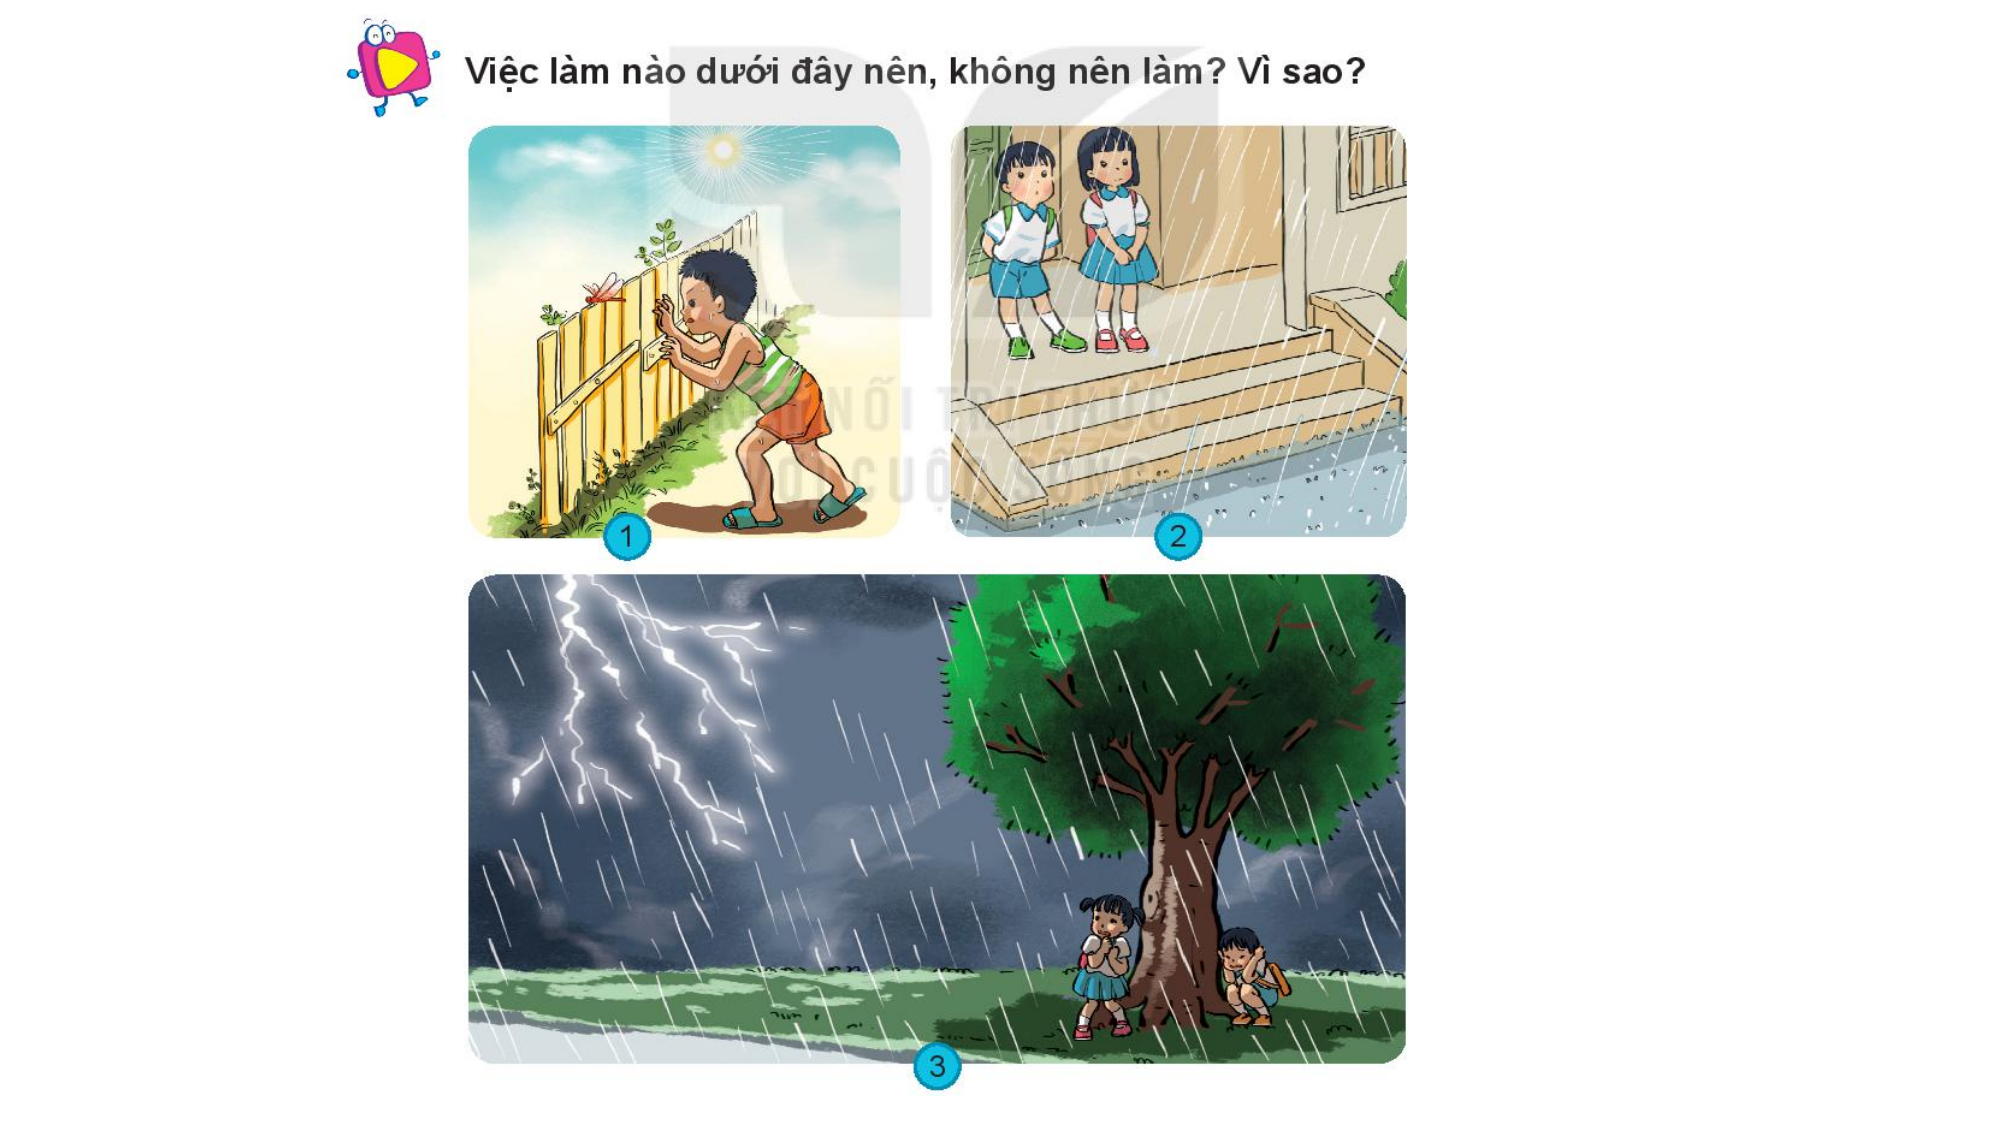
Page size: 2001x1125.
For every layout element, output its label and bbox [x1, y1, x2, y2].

picture [329, 14, 1456, 1096]
